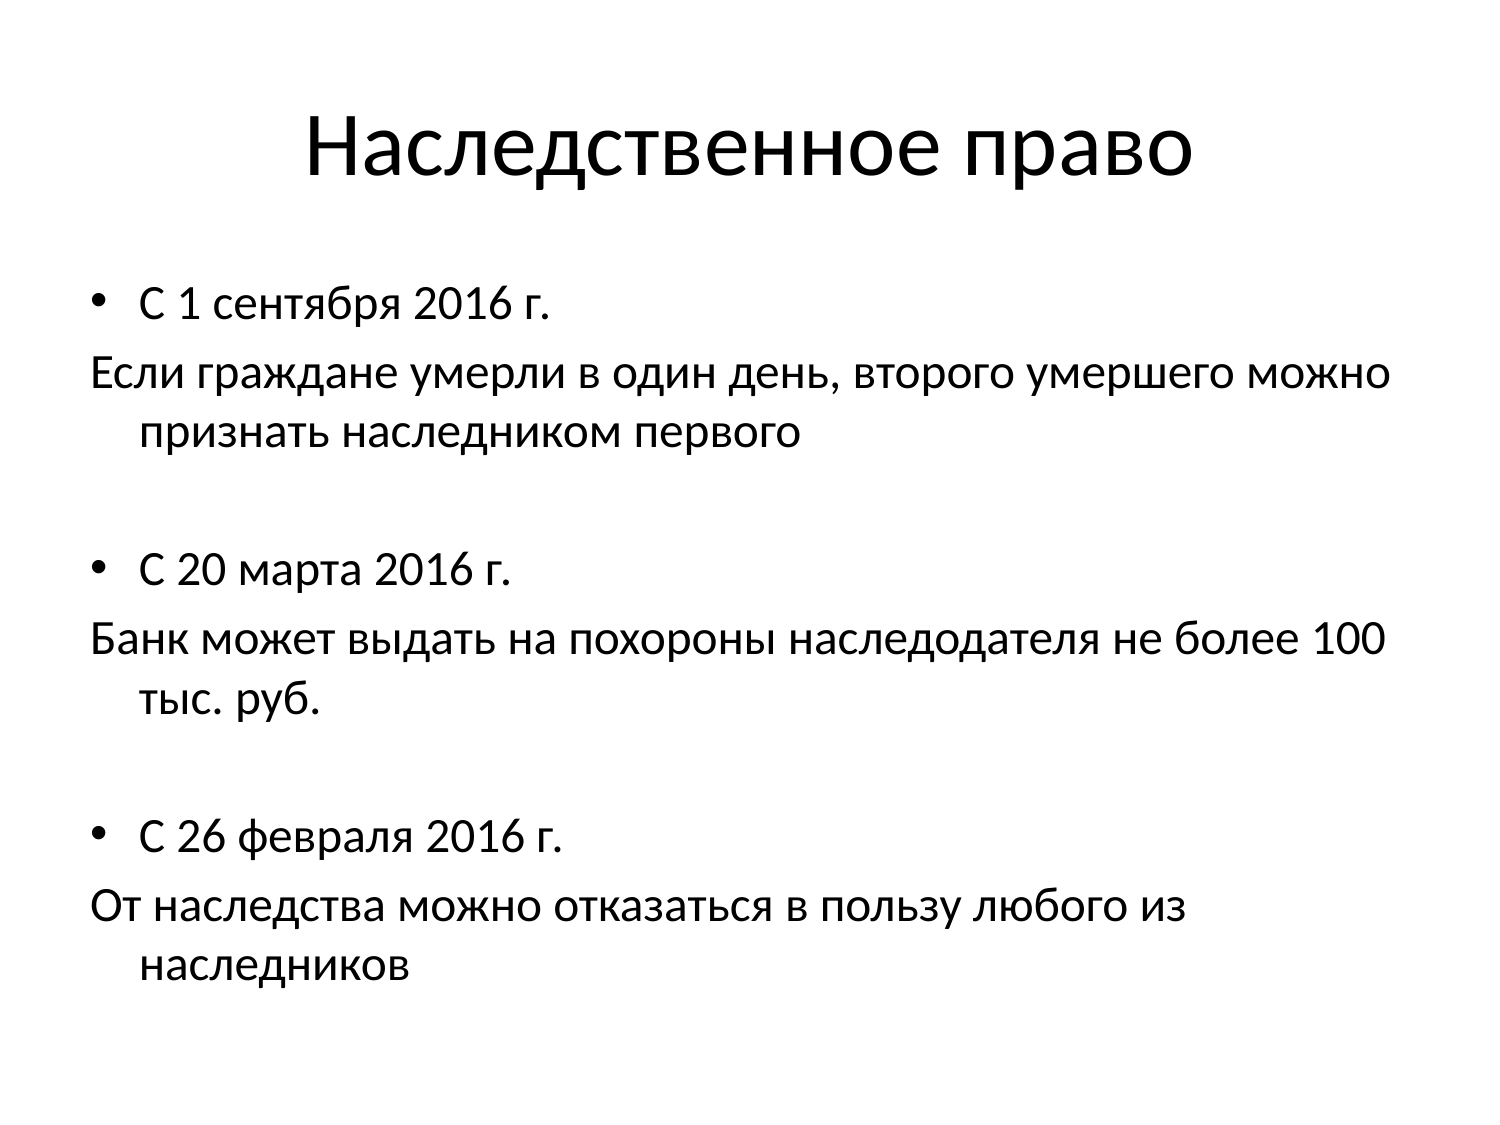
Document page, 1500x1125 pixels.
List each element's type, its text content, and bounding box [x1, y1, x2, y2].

list С 1 сентября 2016 г. Если граждане умерли в один день, второго умершего можно признать наследником первого С 20 марта 2016 г. Банк может выдать на похороны наследодателя не более 100 тыс. руб. С 26 февраля 2016 г. От наследства можно отказаться в пользу любого из наследников [75, 262, 1425, 1005]
title Наследственное право [75, 45, 1425, 233]
